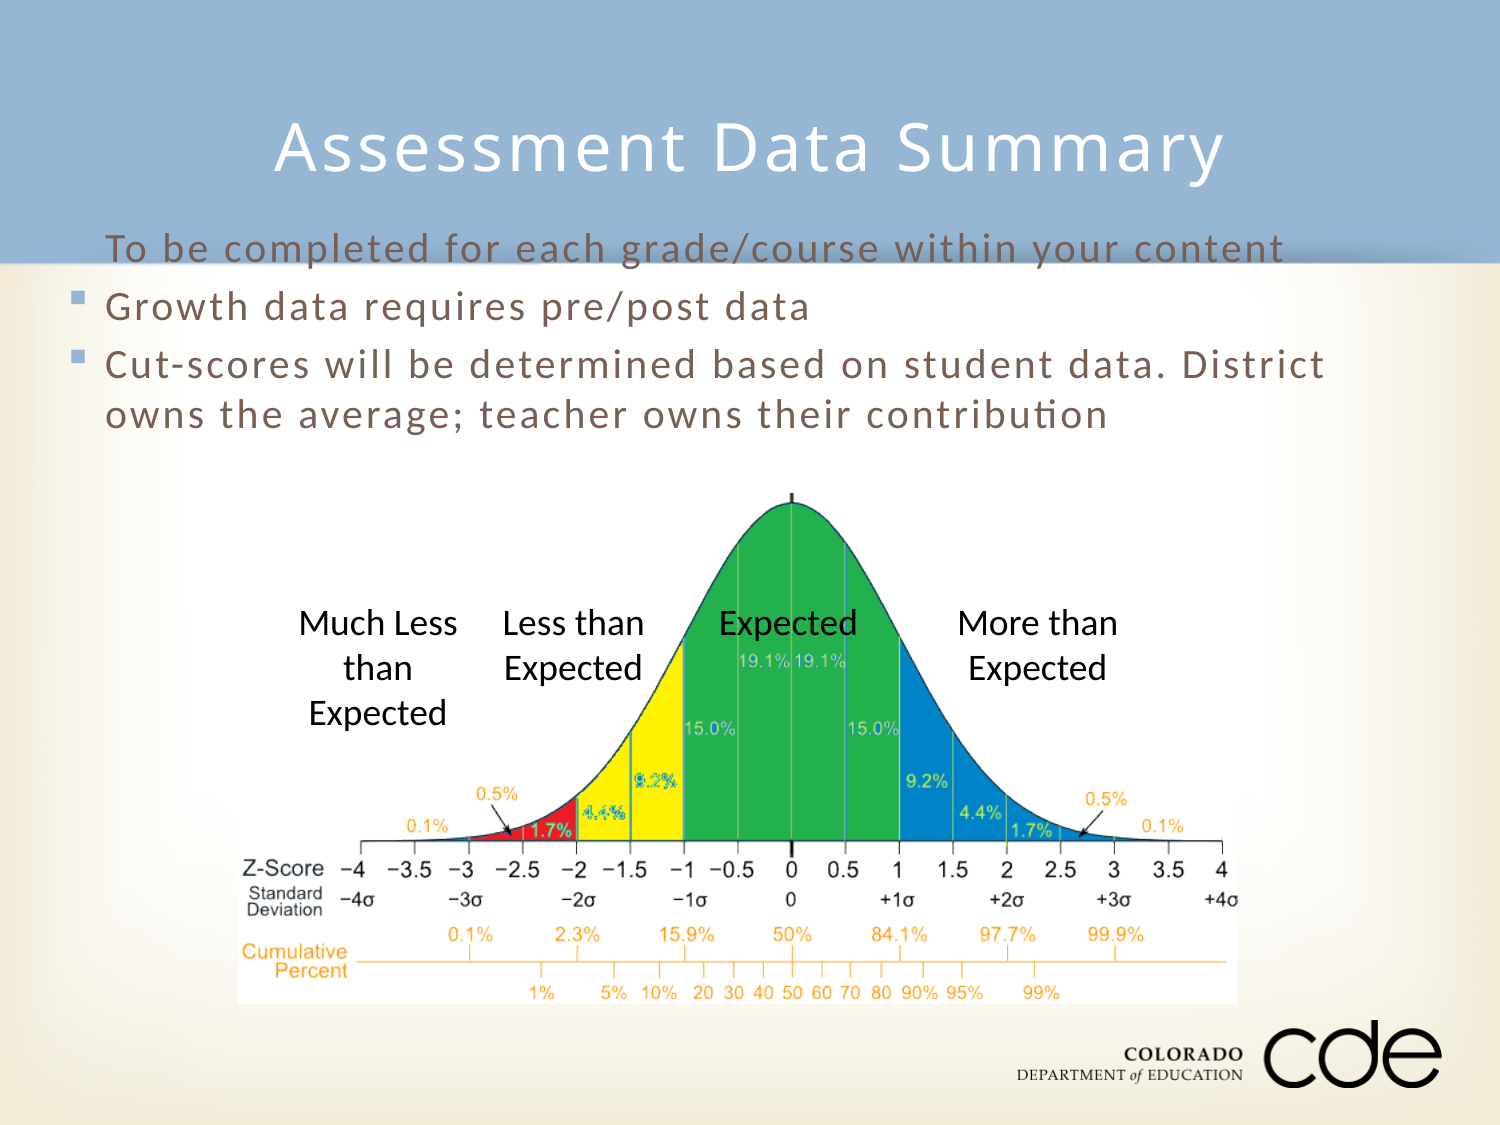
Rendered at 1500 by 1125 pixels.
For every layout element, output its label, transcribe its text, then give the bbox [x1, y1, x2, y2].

title Assessment Data Summary [62, 58, 1438, 213]
picture [0, 0, 1500, 1125]
list To be completed for each grade/course within your content Growth data requires pre/post data Cut-scores will be determined based on student data. District owns the average; teacher owns their contribution [45, 213, 1455, 1023]
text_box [237, 493, 1238, 1005]
